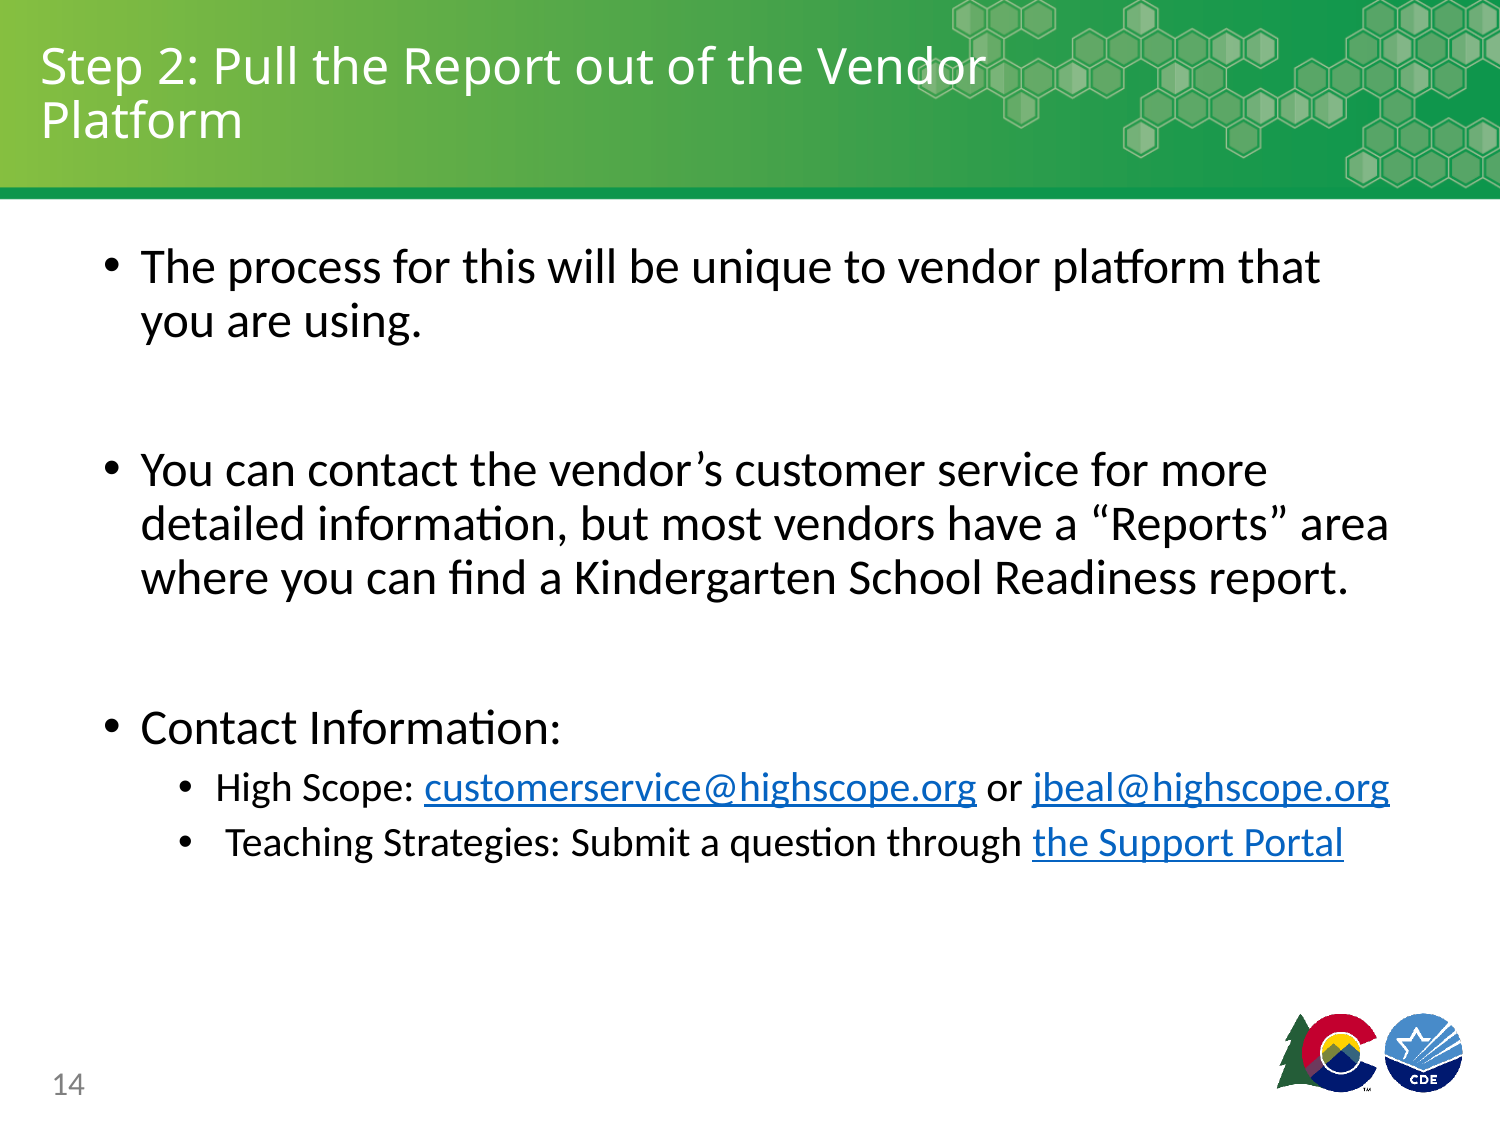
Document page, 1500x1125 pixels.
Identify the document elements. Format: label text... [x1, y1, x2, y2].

picture [1275, 1012, 1463, 1093]
slide_number 14 [36, 1054, 375, 1115]
title Step 2: Pull the Report out of the Vendor Platform [40, 41, 1038, 166]
list The process for this will be unique to vendor platform that you are using. You can contact the vendor’s customer service for more detailed information, but most vendors have a “Reports” area where you can find a Kindergarten School Readiness report. Contact Information: High Scope: customerservice@highscope.org or jbeal@highscope.org Teaching Strategies: Submit a question through the Support Portal [103, 239, 1397, 1002]
picture [0, 0, 1500, 200]
